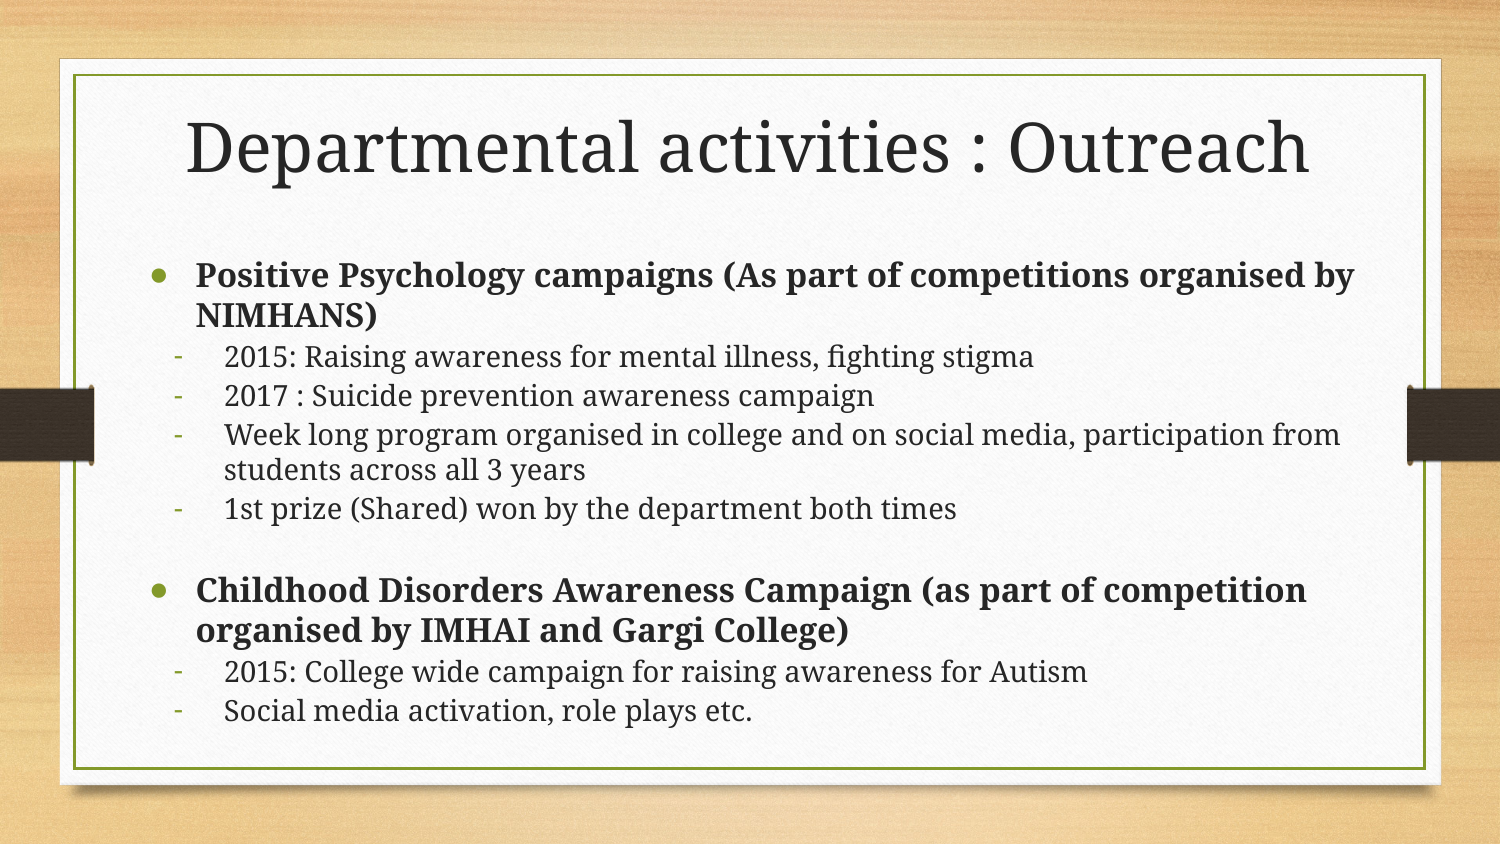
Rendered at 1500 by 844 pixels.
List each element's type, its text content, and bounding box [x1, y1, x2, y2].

picture [0, 0, 1500, 844]
title Departmental activities : Outreach [73, 88, 1425, 193]
list Positive Psychology campaigns (As part of competitions organised by NIMHANS) 2015: Raising awareness for mental illness, fighting stigma 2017 : Suicide prevention awareness campaign Week long program organised in college and on social media, participation from students across all 3 years 1st prize (Shared) won by the department both times Childhood Disorders Awareness Campaign (as part of competition organised by IMHAI and Gargi College) 2015: College wide campaign for raising awareness for Autism Social media activation, role plays etc. [133, 239, 1403, 646]
